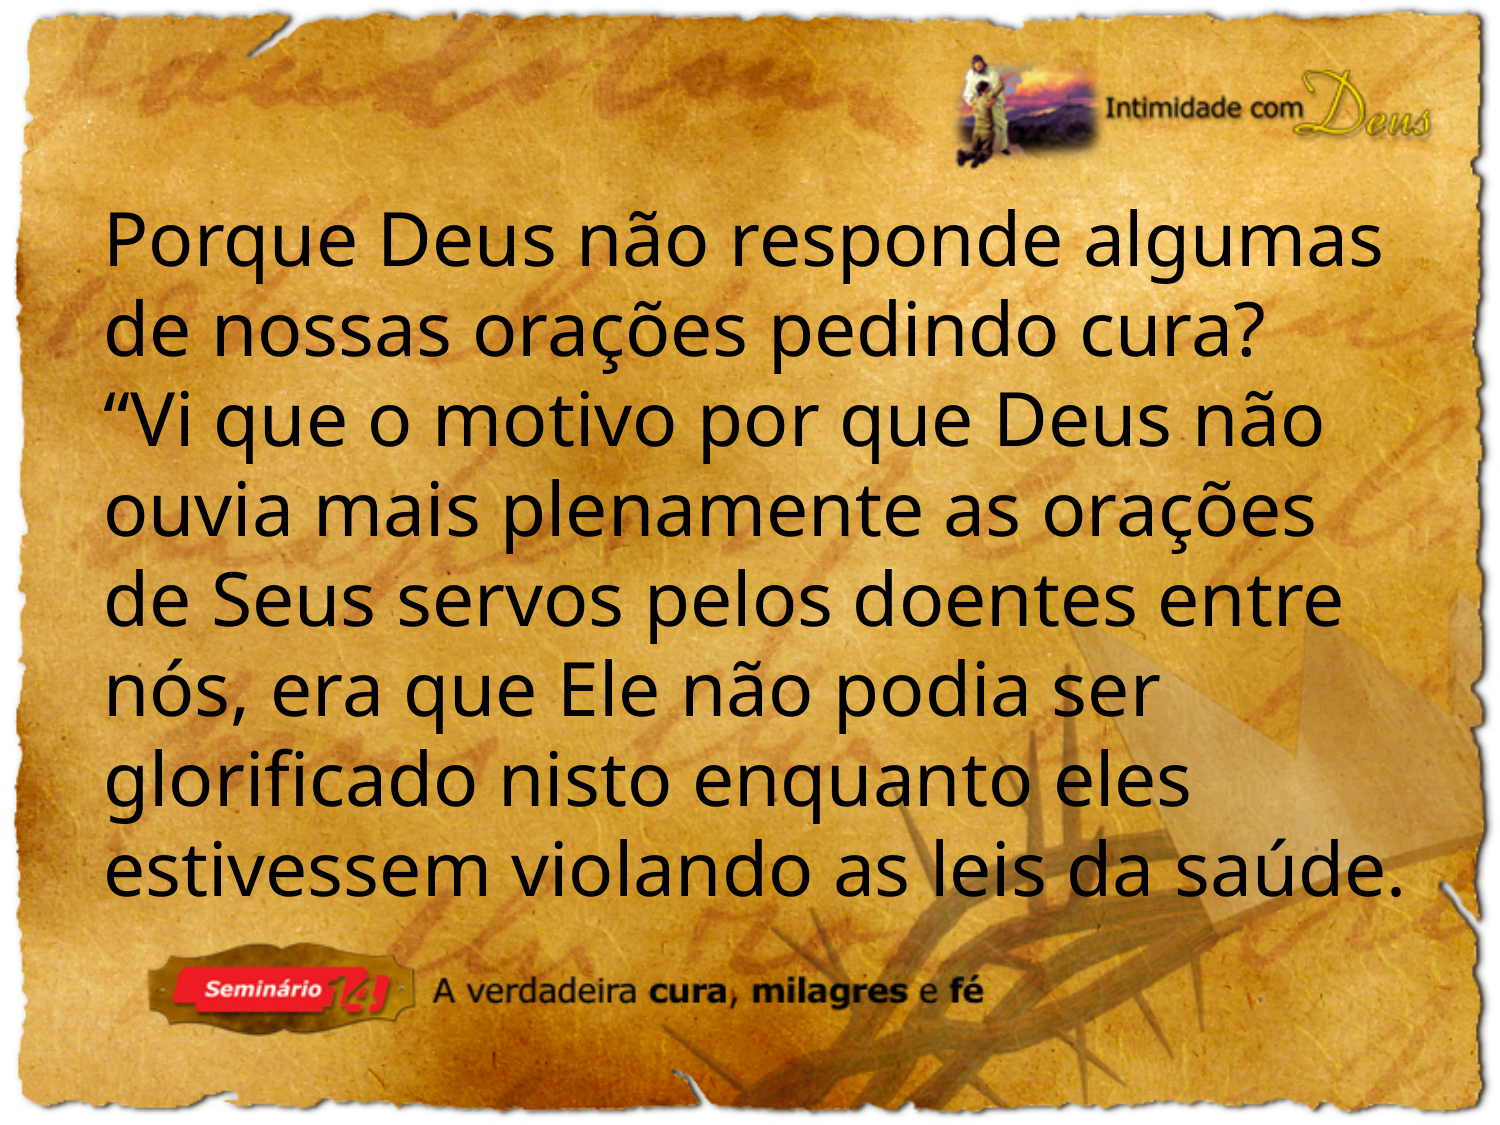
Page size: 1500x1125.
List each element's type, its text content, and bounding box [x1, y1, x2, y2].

picture [0, 0, 1500, 1125]
text_box Porque Deus não responde algumas de nossas orações pedindo cura? “Vi que o motivo por que Deus não ouvia mais plenamente as orações de Seus servos pelos doentes entre nós, era que Ele não podia ser glorificado nisto enquanto eles estivessem violando as leis da saúde. [88, 184, 1436, 920]
